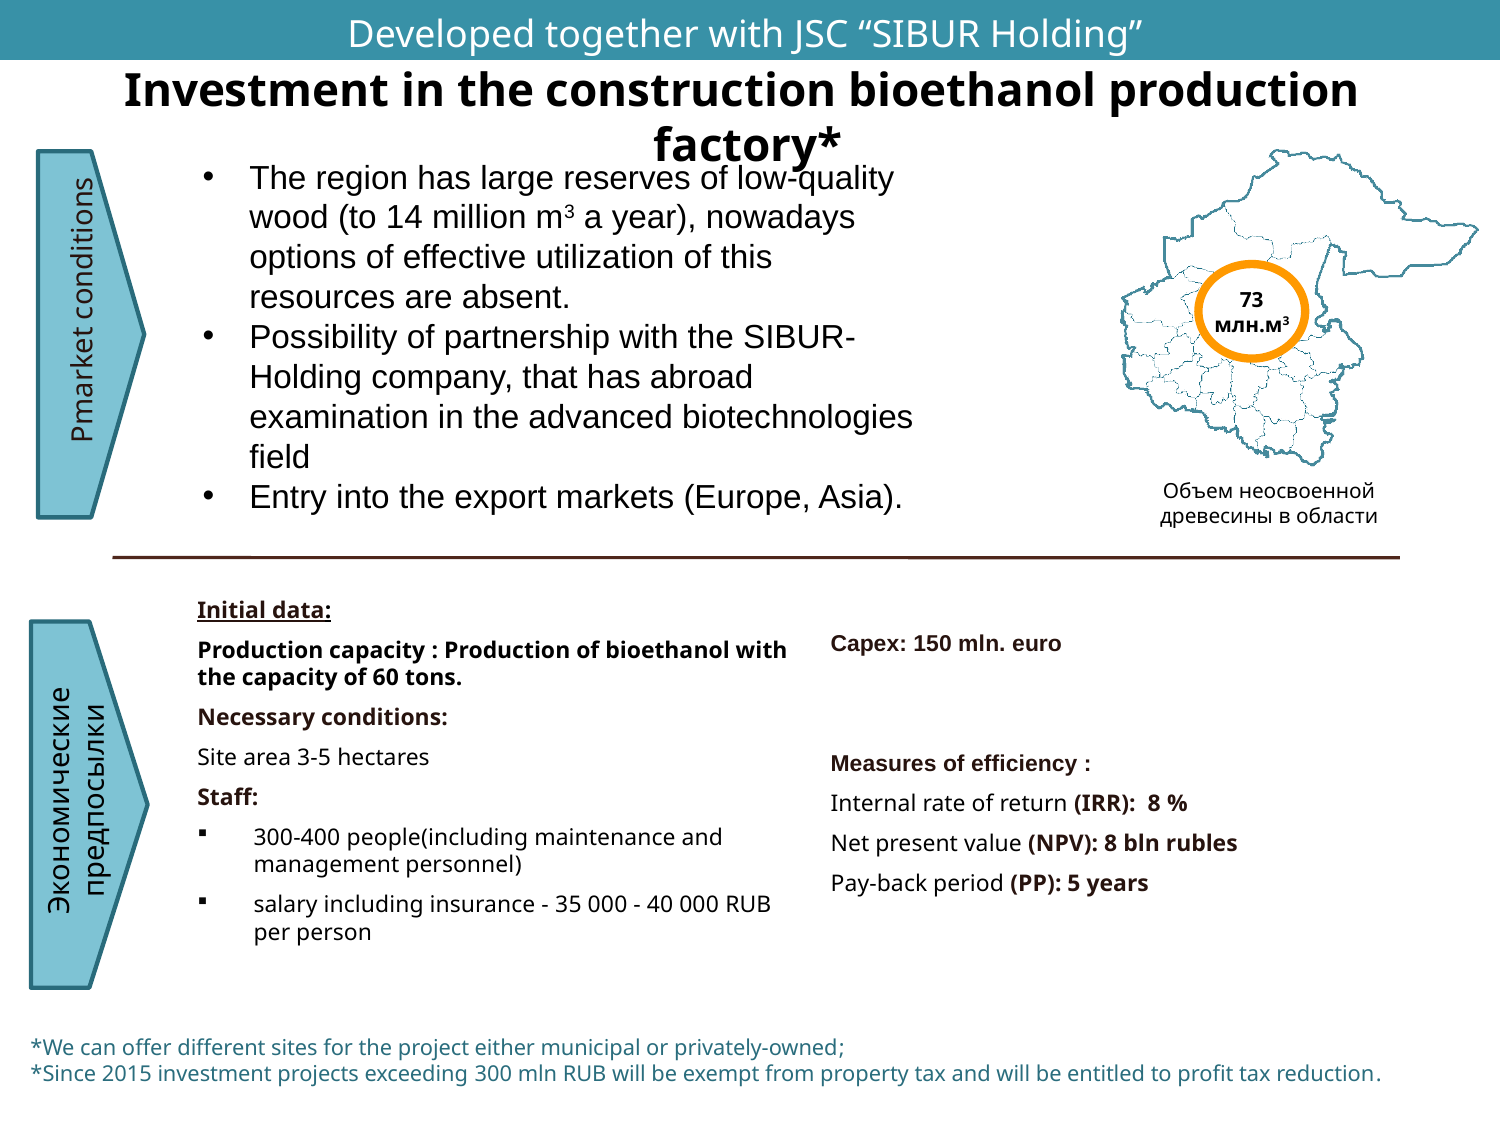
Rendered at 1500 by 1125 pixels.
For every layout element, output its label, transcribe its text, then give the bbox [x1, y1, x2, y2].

text_box Initial data: Production capacity : Production of bioethanol with the capacity of 60 tons. Necessary conditions: Site area 3-5 hectares Staff: 300-400 people(including maintenance and management personnel) salary including insurance - 35 000 - 40 000 RUB per person [182, 587, 813, 1015]
text_box Investment in the construction bioethanol production factory* [34, 53, 1463, 178]
text_box [118, 704, 150, 905]
picture [1112, 143, 1484, 471]
text_box *We can offer different sites for the project either municipal or privately-owned; *Since 2015 investment projects exceeding 300 mln RUB will be exempt from property tax and will be entitled to profit tax reduction. [15, 1025, 1500, 1120]
text_box Экономические предпосылки [32, 672, 118, 930]
text_box Рmarket conditions [55, 178, 106, 459]
text_box The region has large reserves of low-quality wood (to 14 million m3 a year), nowadays options of effective utilization of this resources are absent. Possibility of partnership with the SIBUR-Holding company, that has abroad examination in the advanced biotechnologies field Entry into the export markets (Europe, Asia). [187, 148, 938, 523]
text_box Developed together with JSC “SIBUR Holding” [332, 2, 1159, 63]
text_box [28, 619, 110, 990]
text_box Объем неосвоенной древесины в области [1109, 474, 1429, 563]
text_box Capex: 150 mln. euro Measures of efficiency : Internal rate of return (IRR): 8 % Net present value (NPV): 8 bln rubles Pay-back period (PР): 5 years [815, 621, 1484, 1012]
text_box [35, 178, 147, 520]
